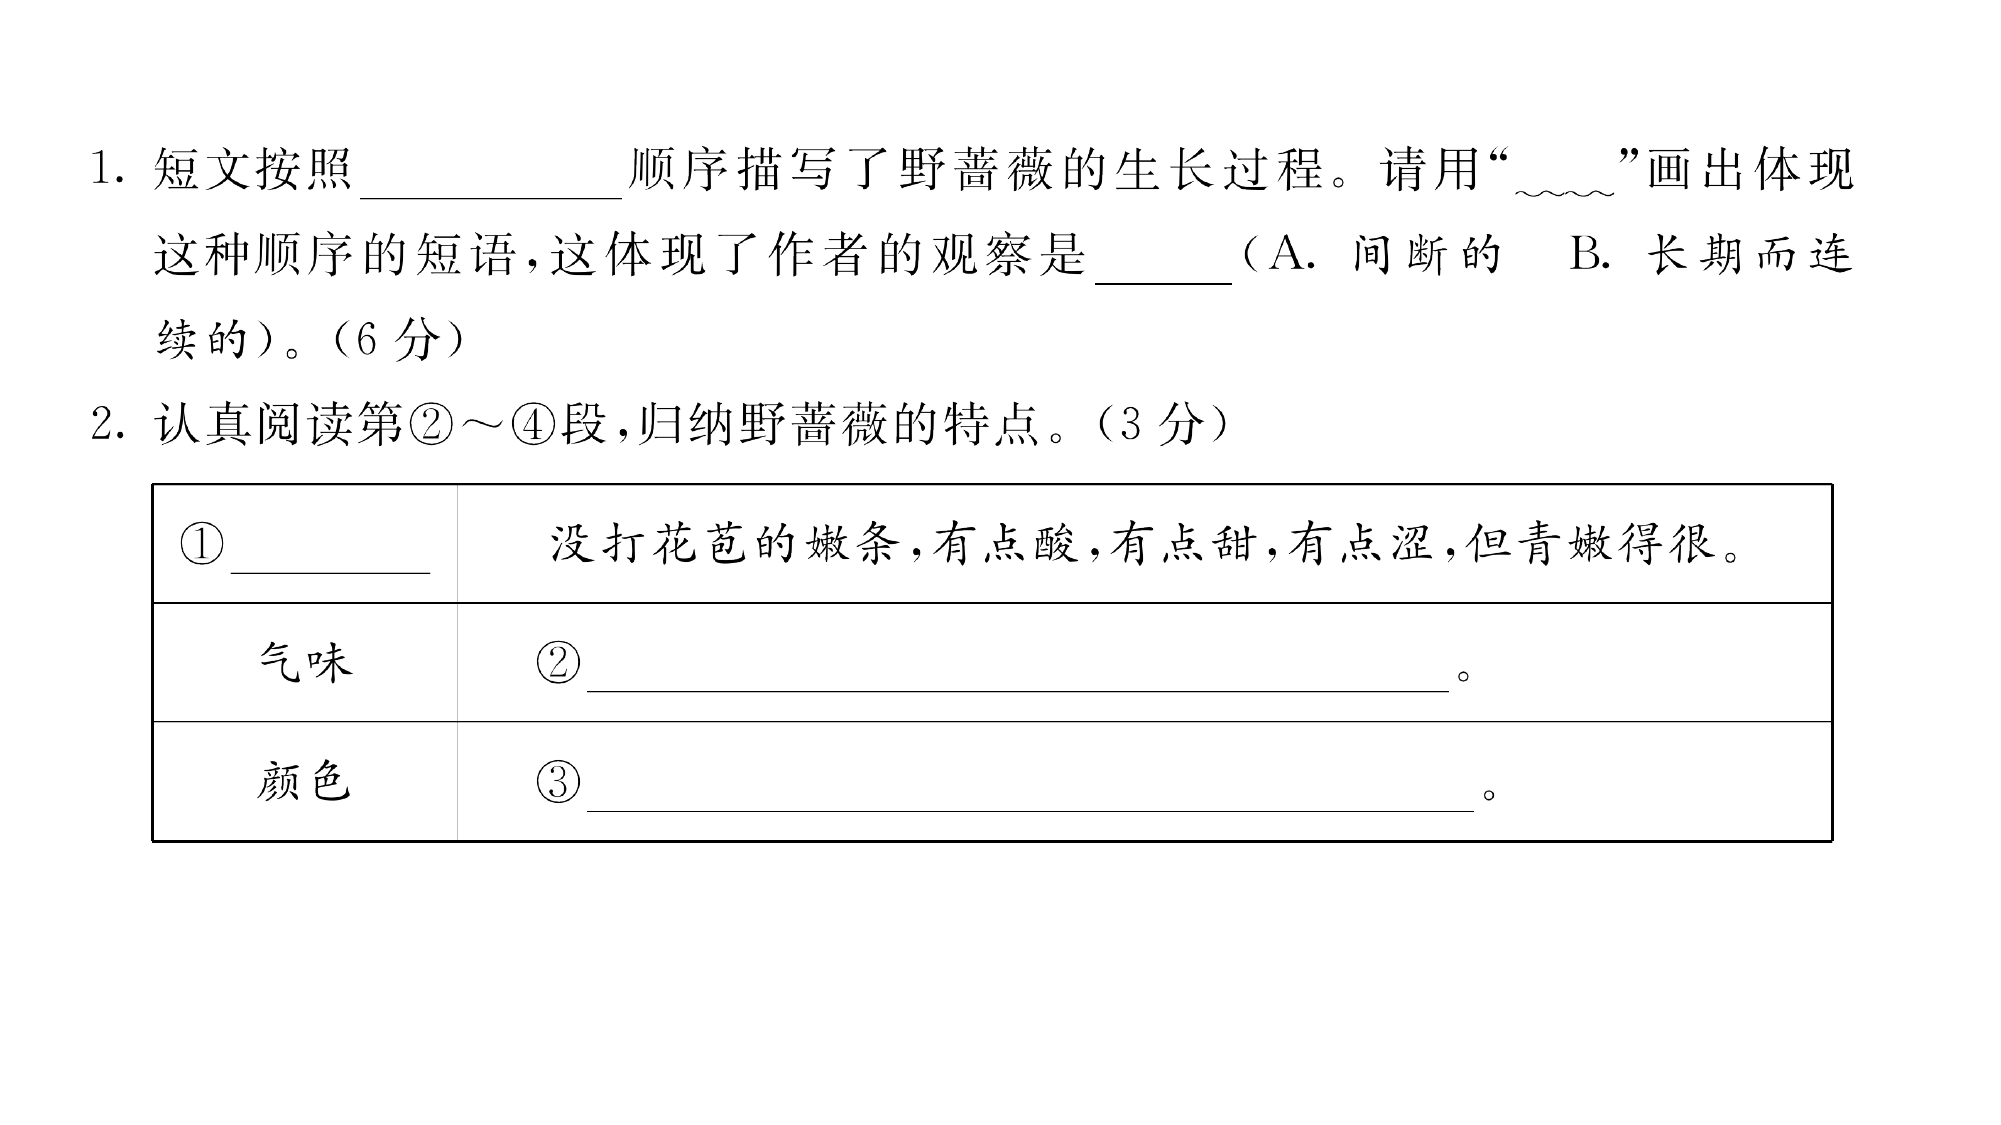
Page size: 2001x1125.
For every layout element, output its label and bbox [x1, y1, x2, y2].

picture [87, 117, 1979, 859]
